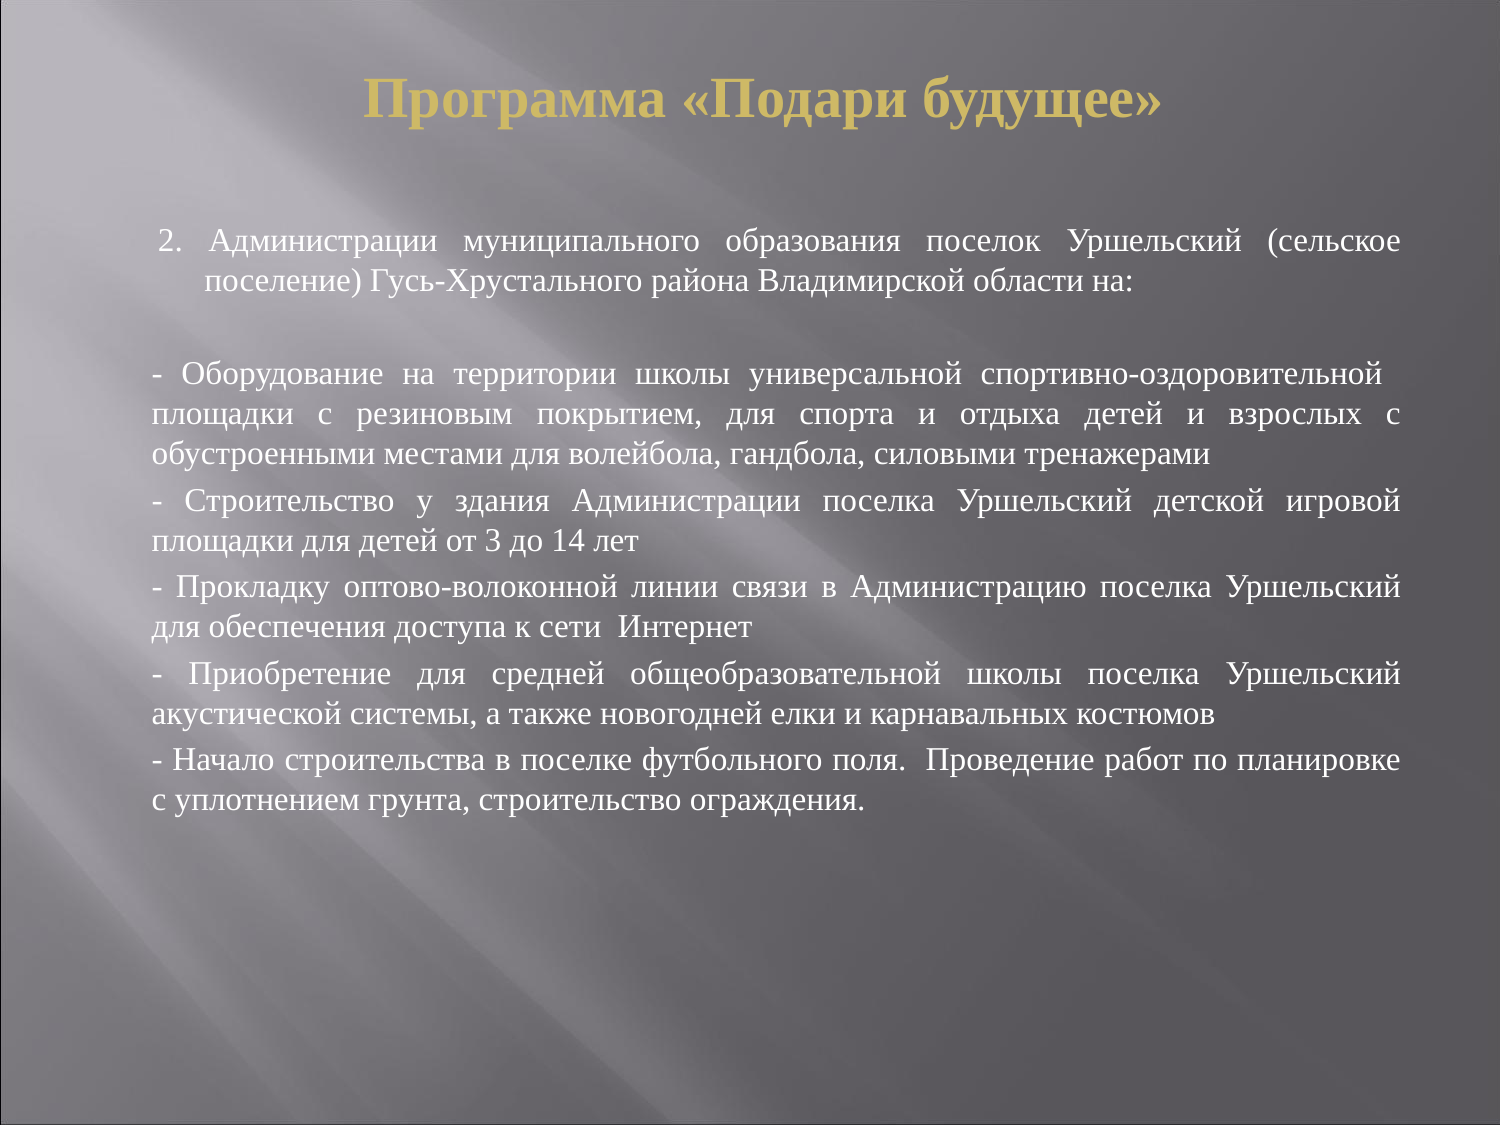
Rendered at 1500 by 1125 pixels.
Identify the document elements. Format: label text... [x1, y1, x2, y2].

picture [0, 0, 1500, 1125]
title Программа «Подари будущее» [75, 23, 1454, 164]
list 2. Администрации муниципального образования поселок Уршельский (сельское поселение) Гусь-Хрустального района Владимирской области на: - Оборудование на территории школы универсальной спортивно-оздоровительной площадки с резиновым покрытием, для спорта и отдыха детей и взрослых с обустроенными местами для волейбола, гандбола, силовыми тренажерами - Строительство у здания Администрации поселка Уршельский детской игровой площадки для детей от 3 до 14 лет - Прокладку оптово-волоконной линии связи в Администрацию поселка Уршельский для обеспечения доступа к сети Интернет - Приобретение для средней общеобразовательной школы поселка Уршельский акустической системы, а также новогодней елки и карнавальных костюмов - Начало строительства в поселке футбольного поля. Проведение работ по планировке с уплотнением грунта, строительство ограждения. [46, 210, 1419, 1102]
